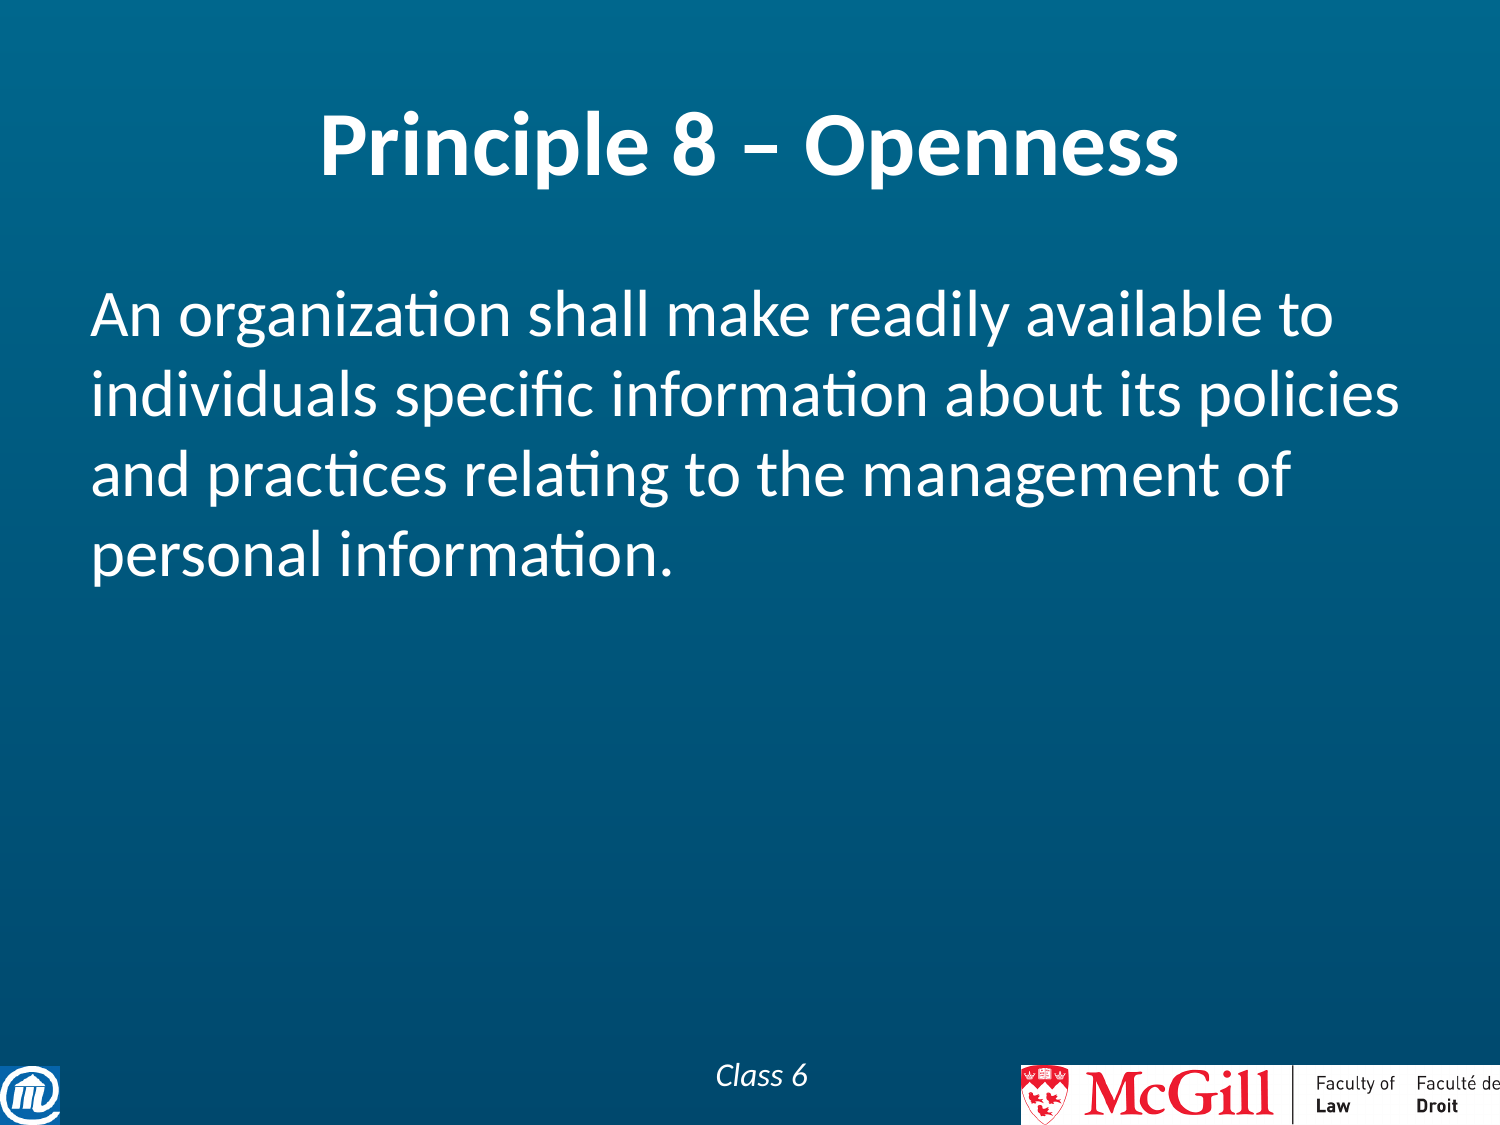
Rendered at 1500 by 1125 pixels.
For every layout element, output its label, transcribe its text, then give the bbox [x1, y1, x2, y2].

footer Class 6 [490, 1042, 1034, 1103]
list An organization shall make readily available to individuals specific information about its policies and practices relating to the management of personal information. [75, 262, 1425, 1005]
title Principle 8 – Openness [75, 45, 1425, 233]
picture [1022, 1066, 1500, 1125]
picture [0, 1067, 59, 1125]
